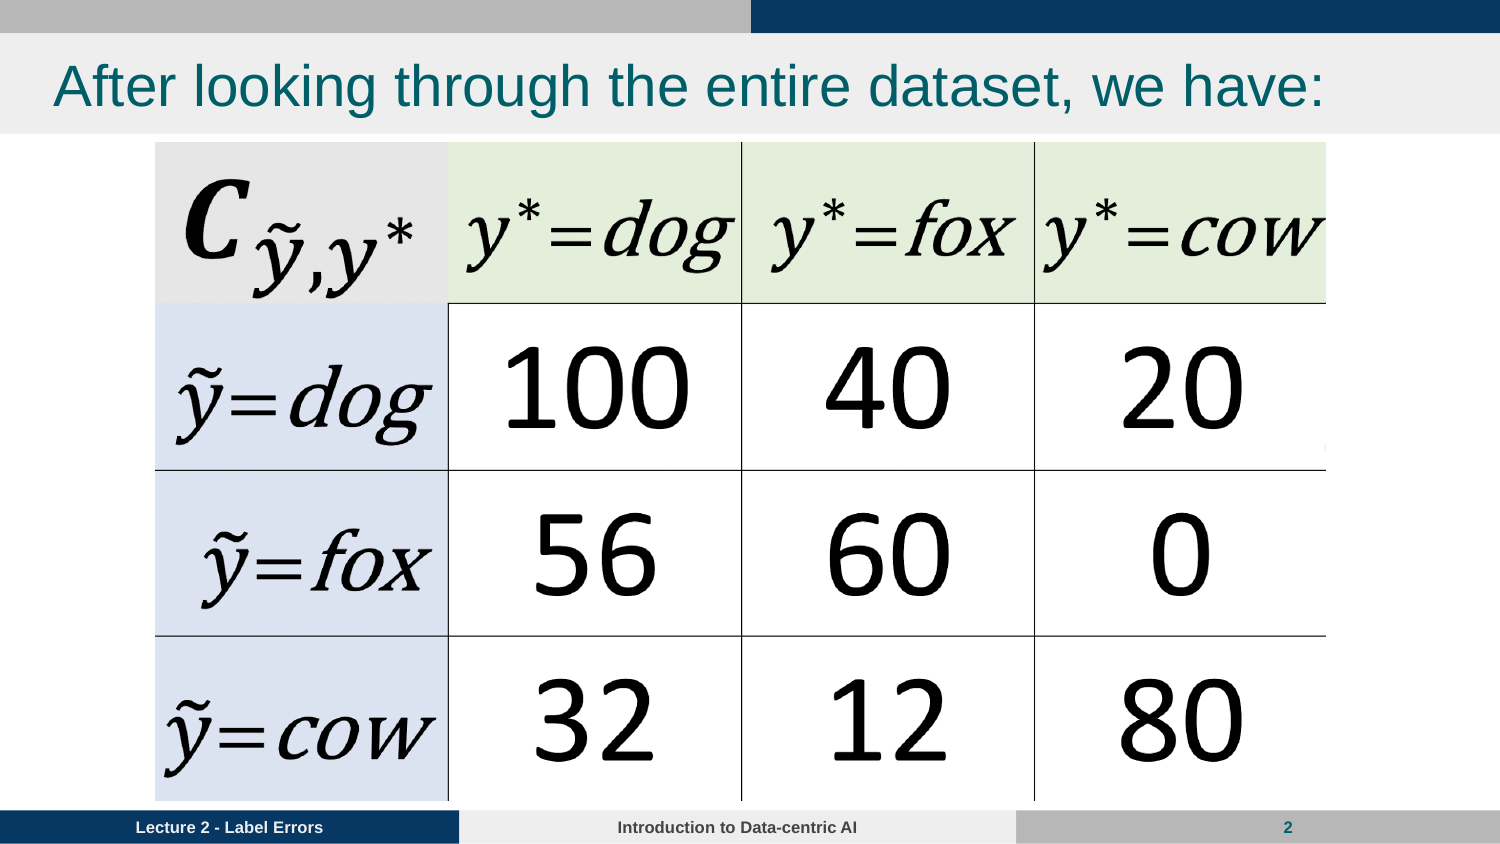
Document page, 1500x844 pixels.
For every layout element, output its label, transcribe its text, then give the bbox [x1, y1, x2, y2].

title After looking through the entire dataset, we have: [38, 33, 1437, 134]
picture [155, 141, 1326, 802]
slide_number ‹#› [1194, 810, 1308, 844]
